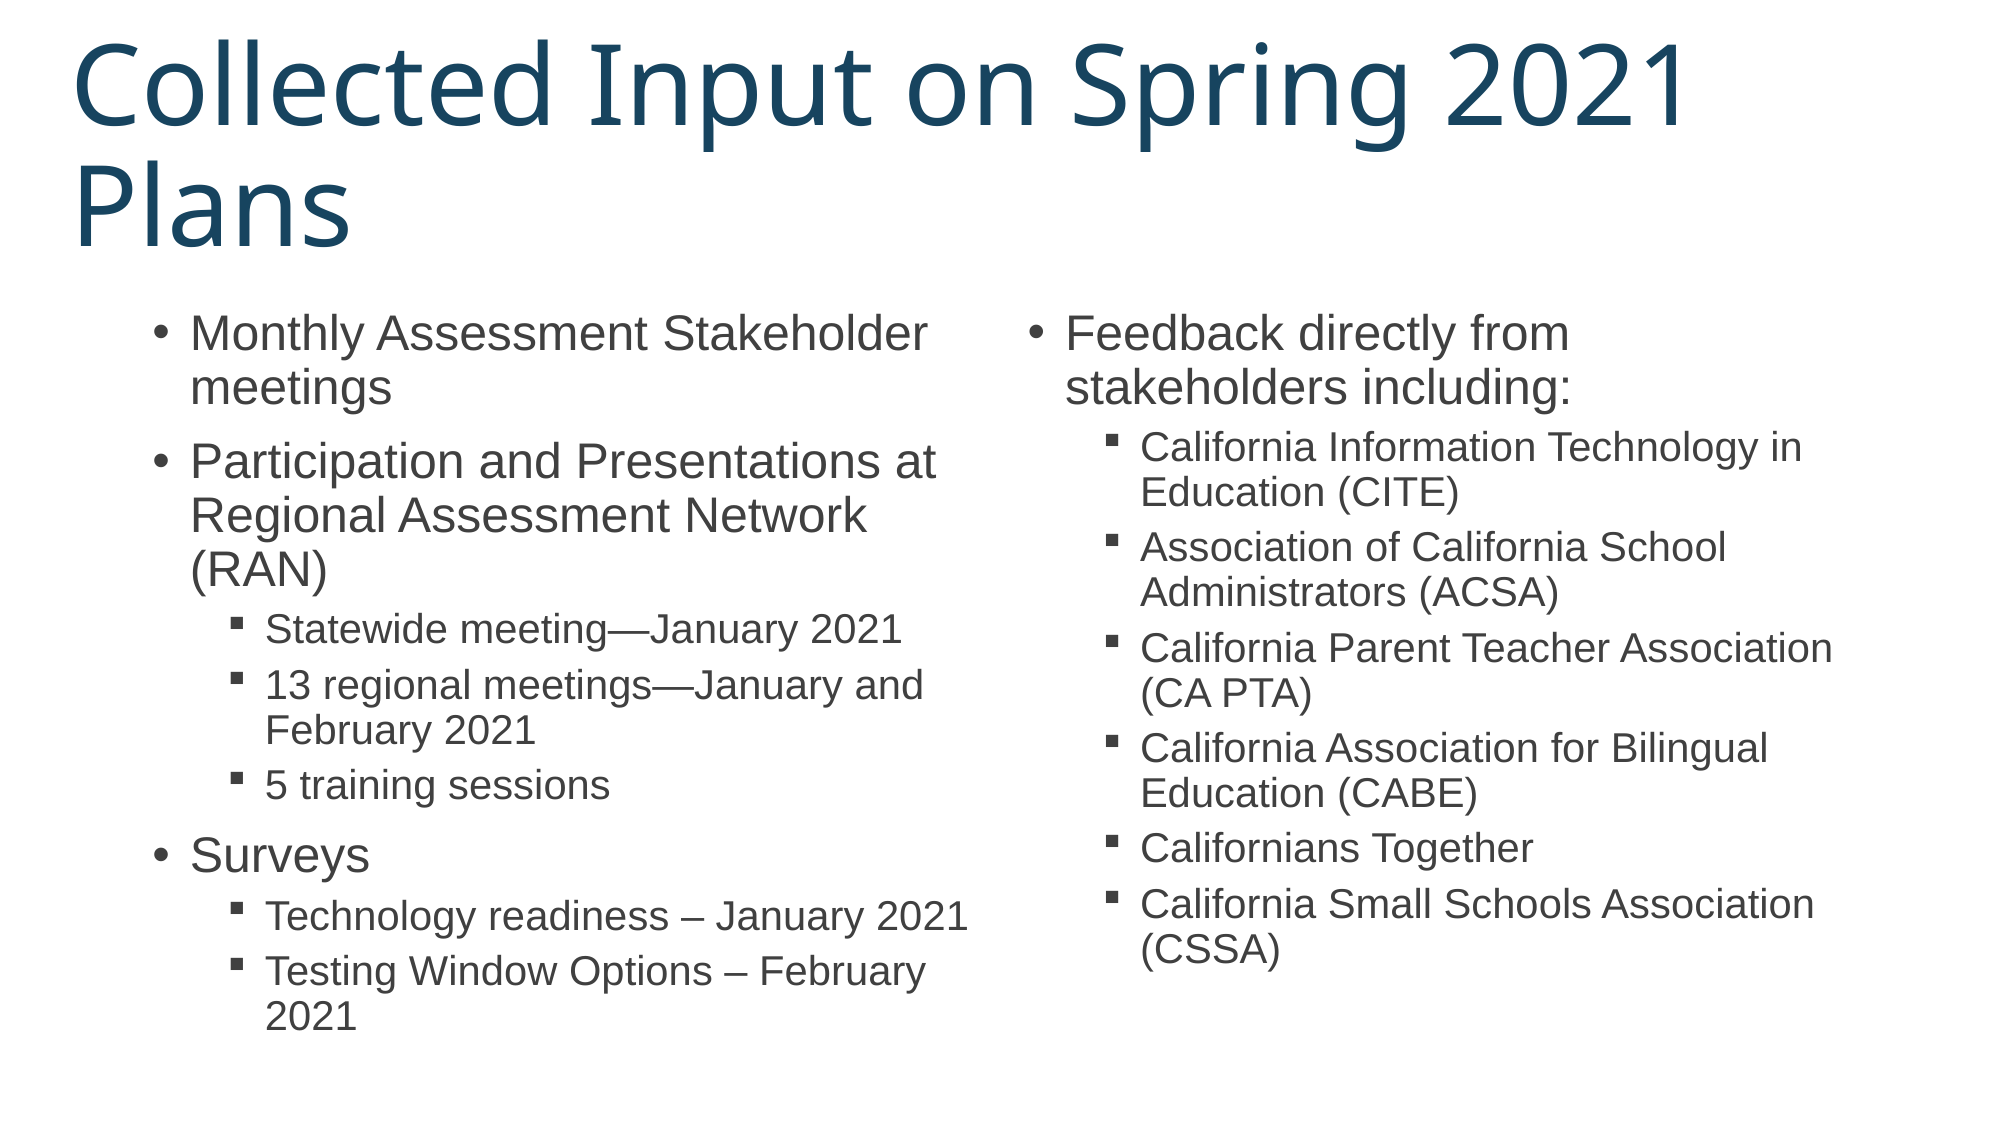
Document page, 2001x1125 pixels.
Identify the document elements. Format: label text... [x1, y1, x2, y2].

list Monthly Assessment Stakeholder meetings Participation and Presentations at Regional Assessment Network (RAN) Statewide meeting—January 2021 13 regional meetings—January and February 2021 5 training sessions Surveys Technology readiness – January 2021 Testing Window Options – February 2021 [137, 299, 988, 1014]
list Feedback directly from stakeholders including: California Information Technology in Education (CITE) Association of California School Administrators (ACSA) California Parent Teacher Association (CA PTA) California Association for Bilingual Education (CABE) Californians Together California Small Schools Association (CSSA) [1012, 299, 1863, 1014]
title Collected Input on Spring 2021 Plans [55, 22, 1957, 278]
